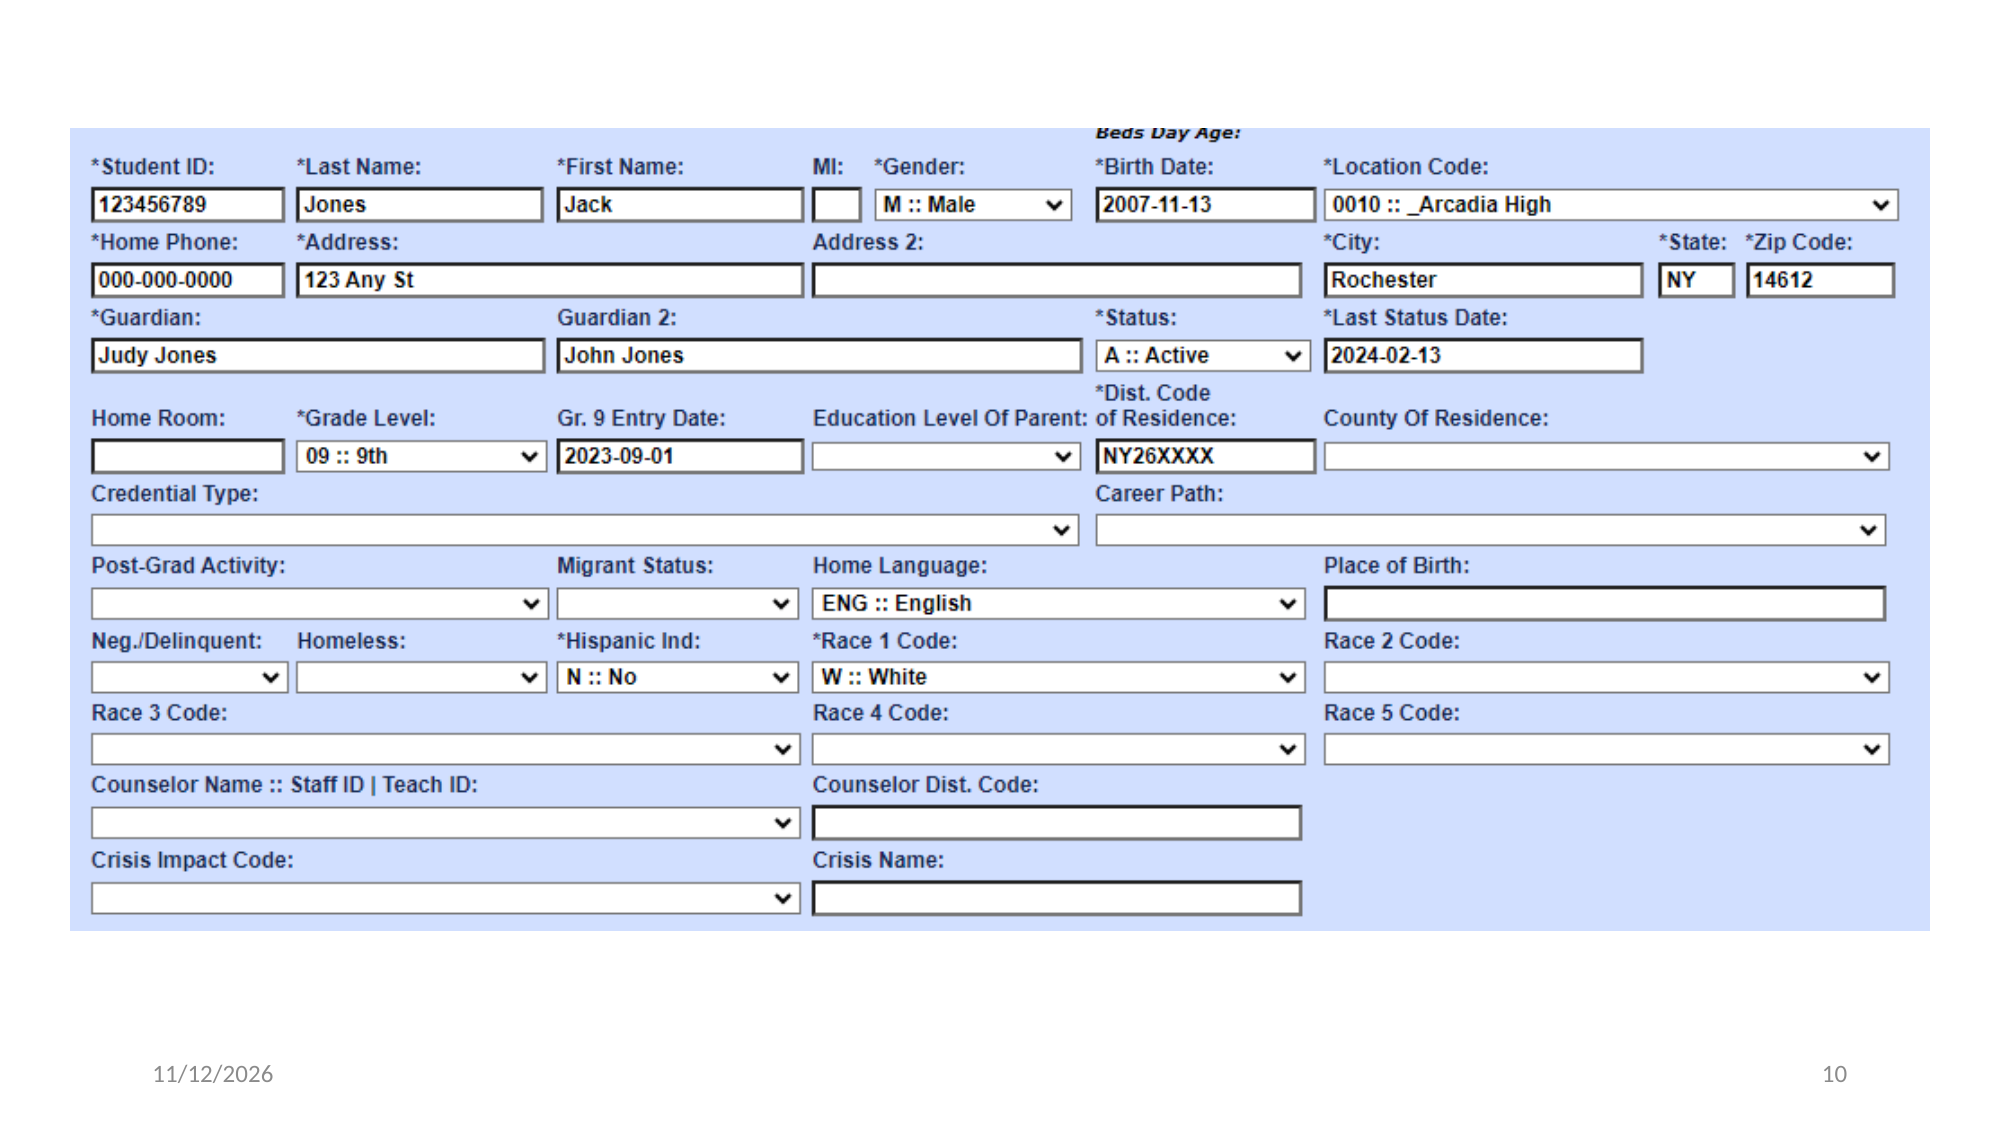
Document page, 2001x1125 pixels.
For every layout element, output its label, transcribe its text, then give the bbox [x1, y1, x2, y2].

picture [70, 128, 1930, 931]
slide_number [137, 1042, 588, 1103]
slide_number 10 [1412, 1042, 1863, 1103]
